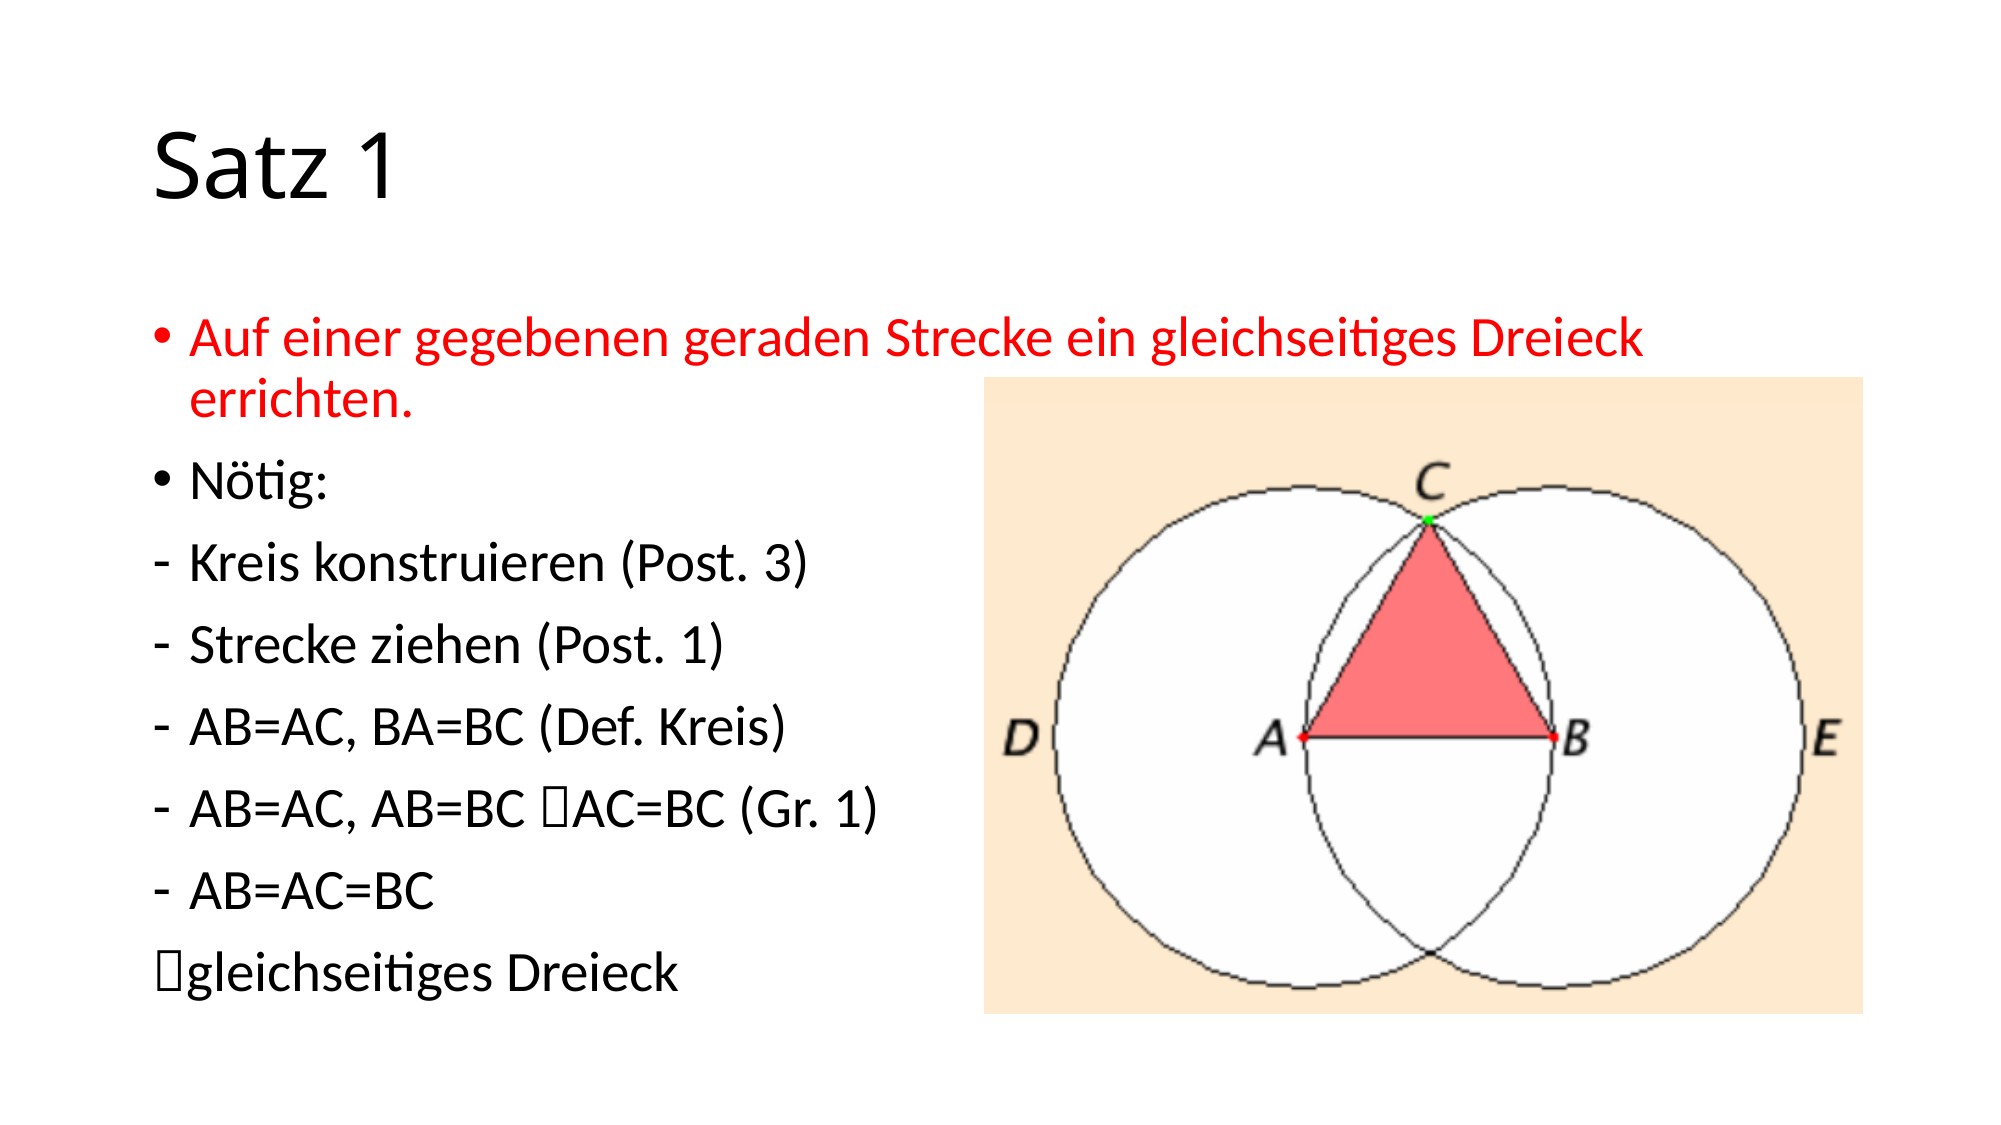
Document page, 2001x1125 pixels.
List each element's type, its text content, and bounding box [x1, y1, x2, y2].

list Auf einer gegebenen geraden Strecke ein gleichseitiges Dreieck errichten. Nötig: Kreis konstruieren (Post. 3) Strecke ziehen (Post. 1) AB=AC, BA=BC (Def. Kreis) AB=AC, AB=BC AC=BC (Gr. 1) AB=AC=BC gleichseitiges Dreieck [137, 299, 1863, 1014]
picture [984, 377, 1863, 1014]
title Satz 1 [137, 59, 1863, 278]
